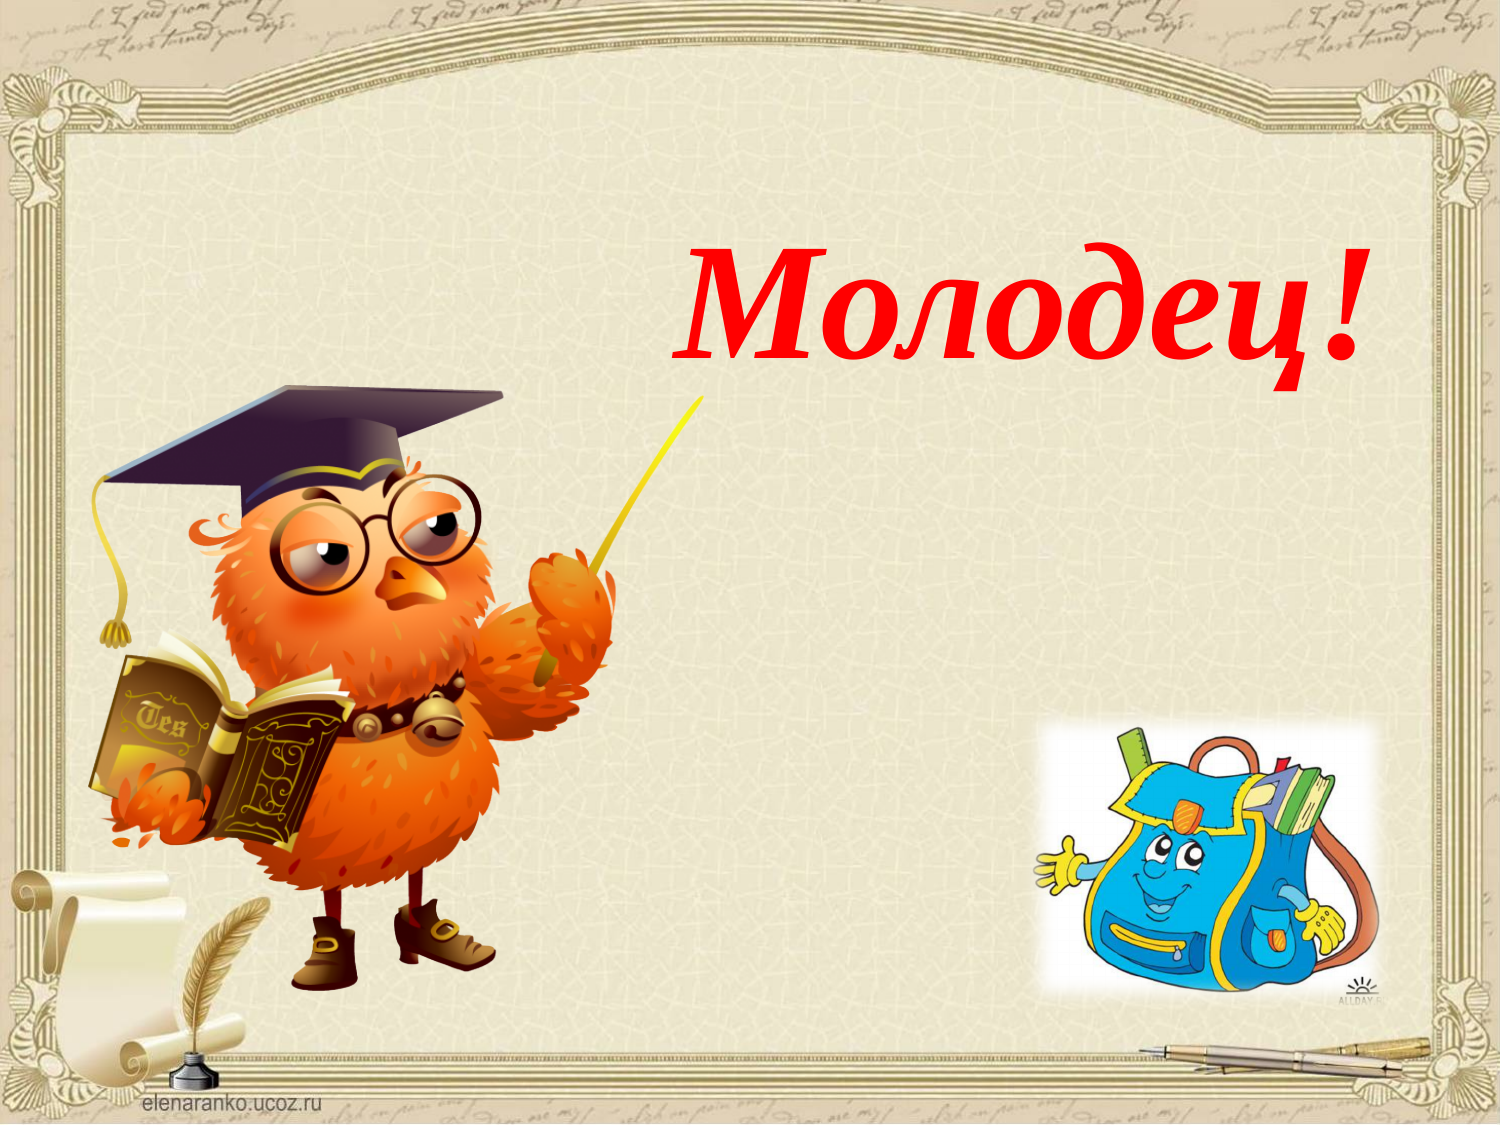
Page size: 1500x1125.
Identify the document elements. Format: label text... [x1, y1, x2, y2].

picture [0, 0, 1500, 1125]
title Молодец! [608, 184, 1447, 528]
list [88, 385, 704, 991]
